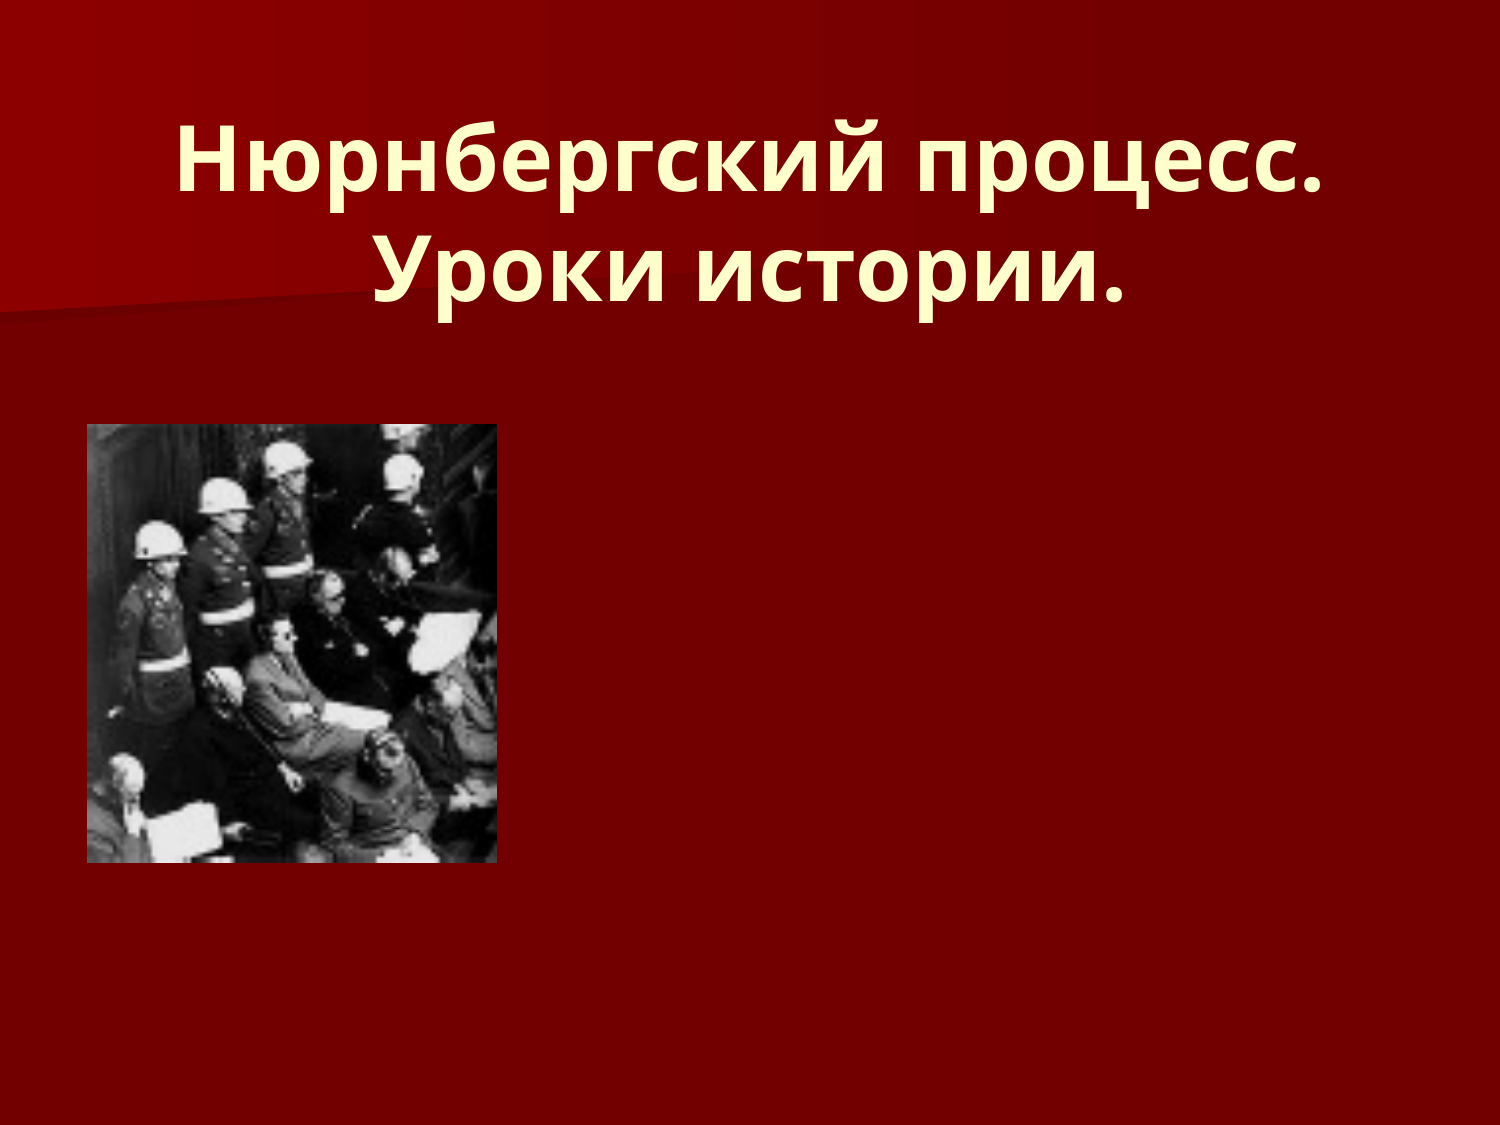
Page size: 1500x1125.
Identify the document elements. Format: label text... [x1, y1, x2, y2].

title Нюрнбергский процесс. Уроки истории. [74, 44, 1426, 376]
picture [87, 424, 497, 863]
